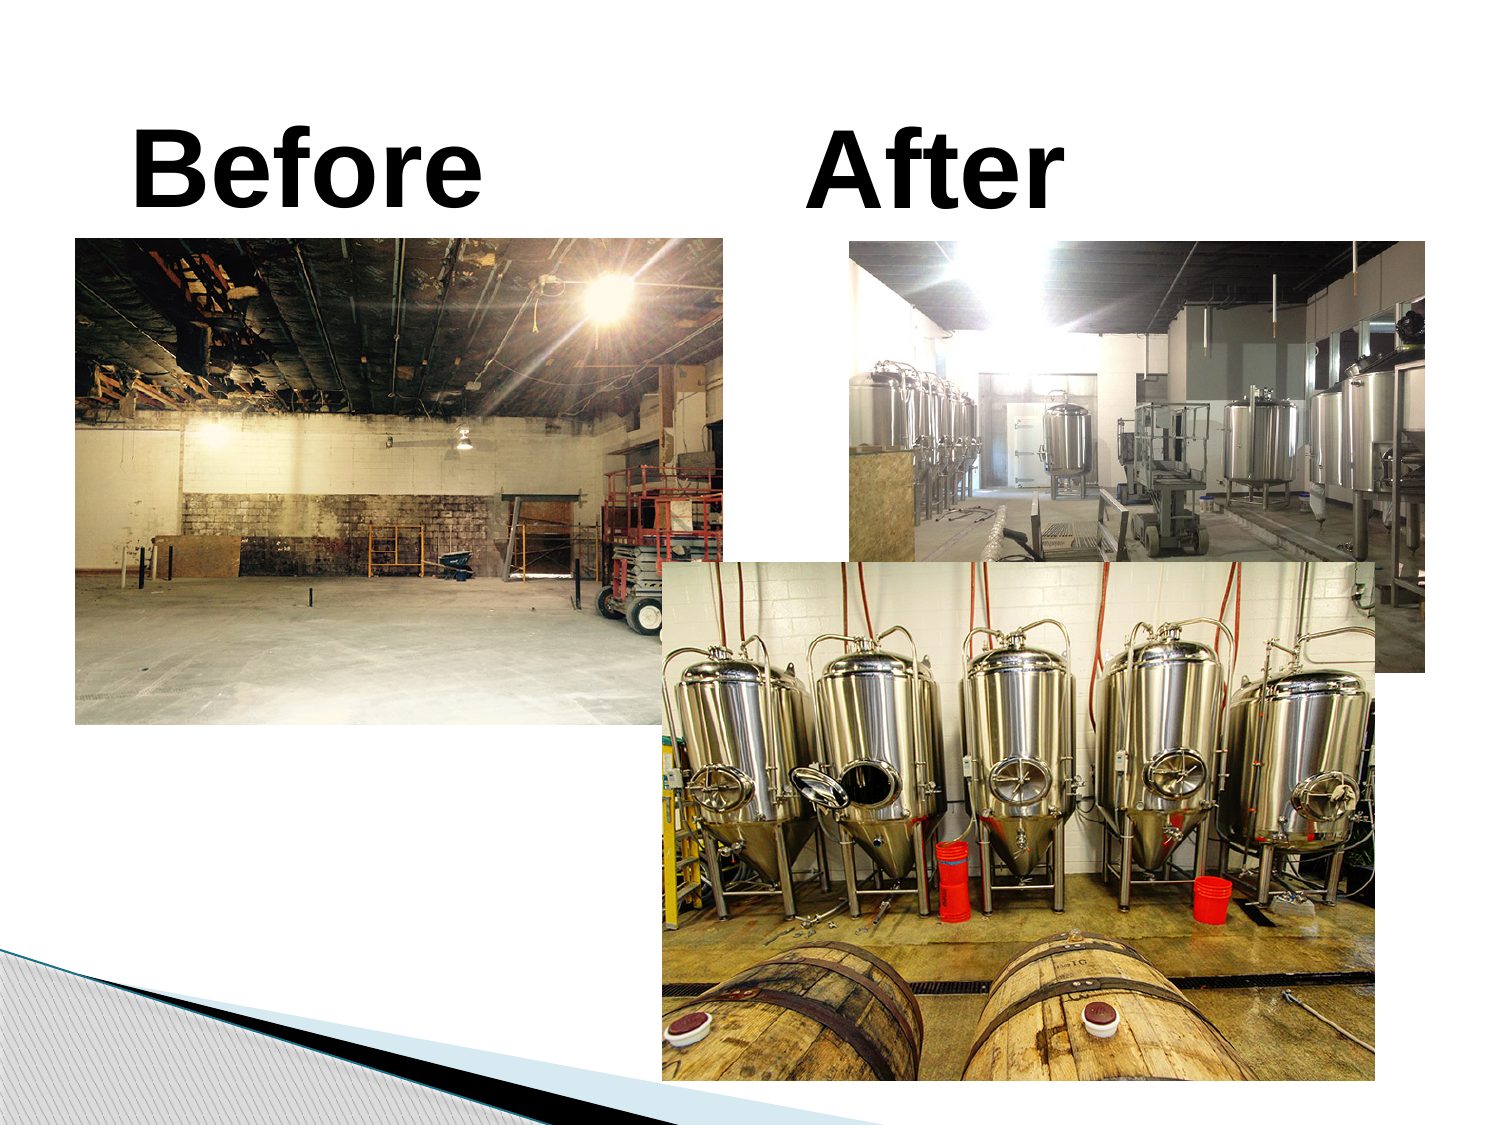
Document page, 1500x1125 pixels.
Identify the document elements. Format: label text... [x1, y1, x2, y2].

picture [74, 238, 1426, 1081]
text_box Before [114, 87, 501, 238]
text_box After [789, 88, 1082, 239]
